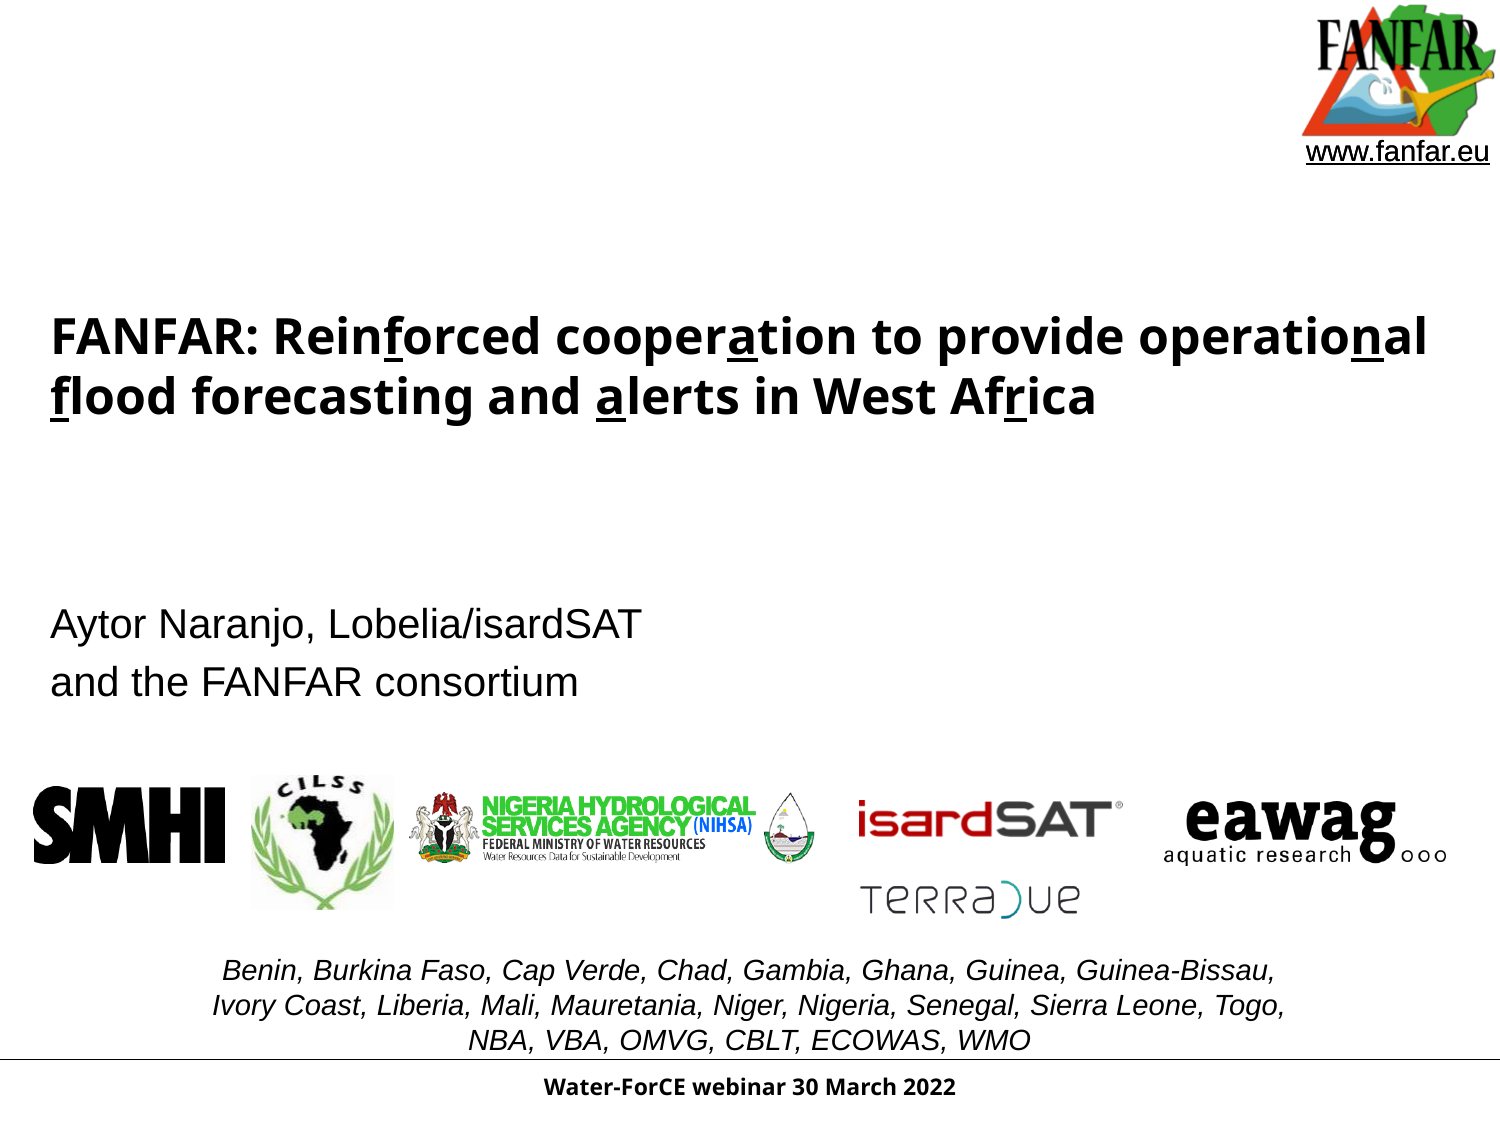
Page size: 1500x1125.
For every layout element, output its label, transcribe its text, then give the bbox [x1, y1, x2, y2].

picture [1301, 3, 1497, 137]
picture [859, 800, 1124, 843]
list Aytor Naranjo, Lobelia/isardSAT and the FANFAR consortium [50, 596, 1325, 739]
picture [408, 792, 817, 864]
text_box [243, 774, 400, 936]
text_box Benin, Burkina Faso, Cap Verde, Chad, Gambia, Ghana, Guinea, Guinea-Bissau, Ivory Coast, Liberia, Mali, Mauretania, Niger, Nigeria, Senegal, Sierra Leone, Togo, NBA, VBA, OMVG, CBLT, ECOWAS, WMO [187, 943, 1313, 1064]
picture [1164, 801, 1446, 867]
title FANFAR: Reinforced cooperation to provide operational flood forecasting and alerts in West Africa [50, 304, 1444, 536]
picture [859, 866, 1080, 932]
picture [32, 786, 225, 864]
